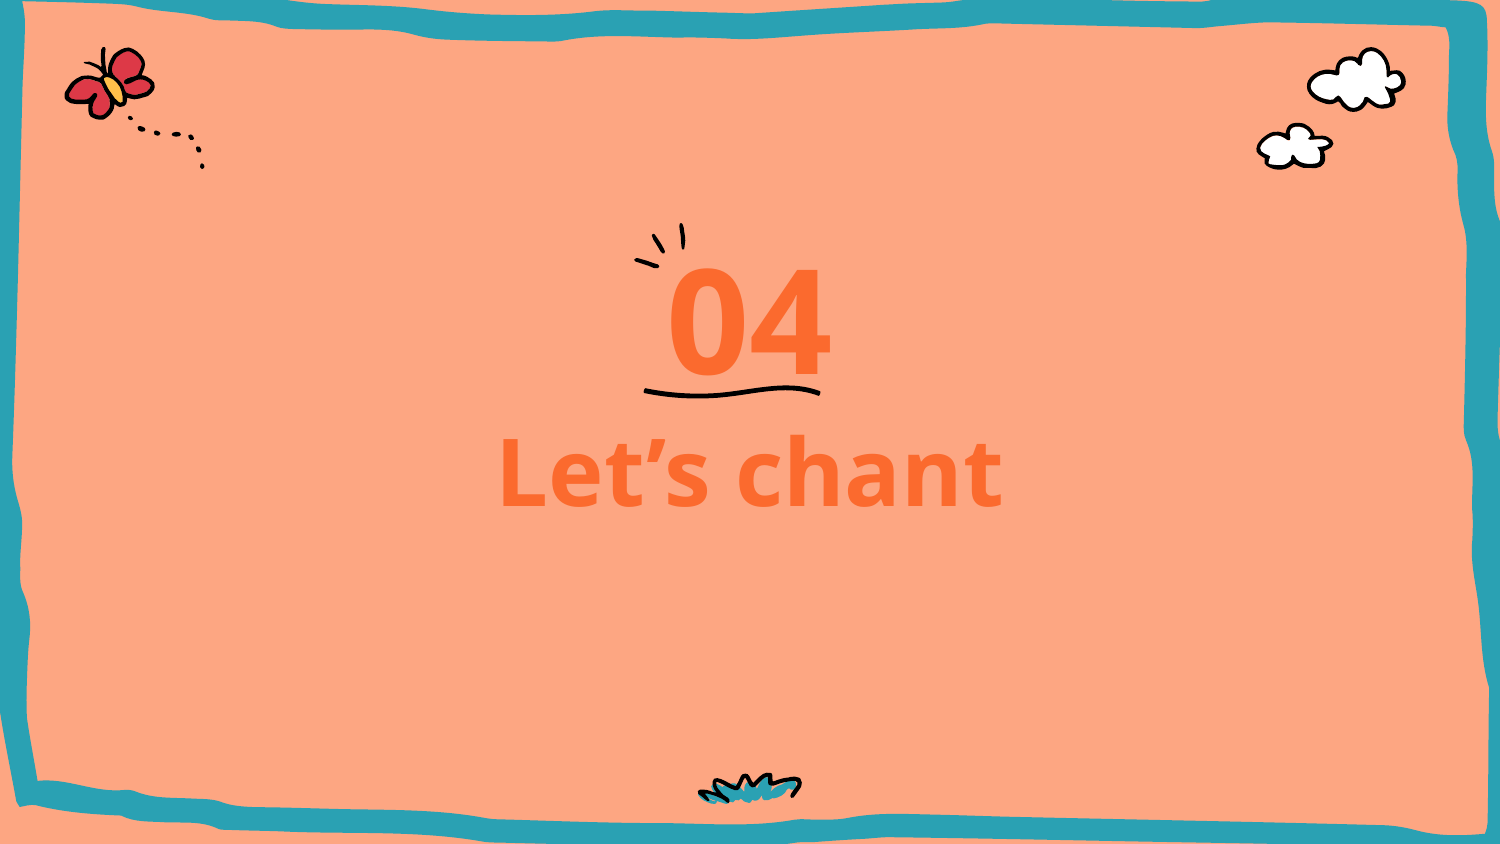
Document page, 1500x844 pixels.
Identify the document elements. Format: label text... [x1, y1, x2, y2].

title Let’s chant [262, 399, 1238, 538]
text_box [1306, 45, 1407, 113]
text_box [1255, 122, 1335, 171]
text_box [636, 219, 683, 272]
text_box [644, 386, 820, 398]
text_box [64, 46, 206, 170]
title 04 [645, 253, 855, 380]
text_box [696, 772, 804, 805]
